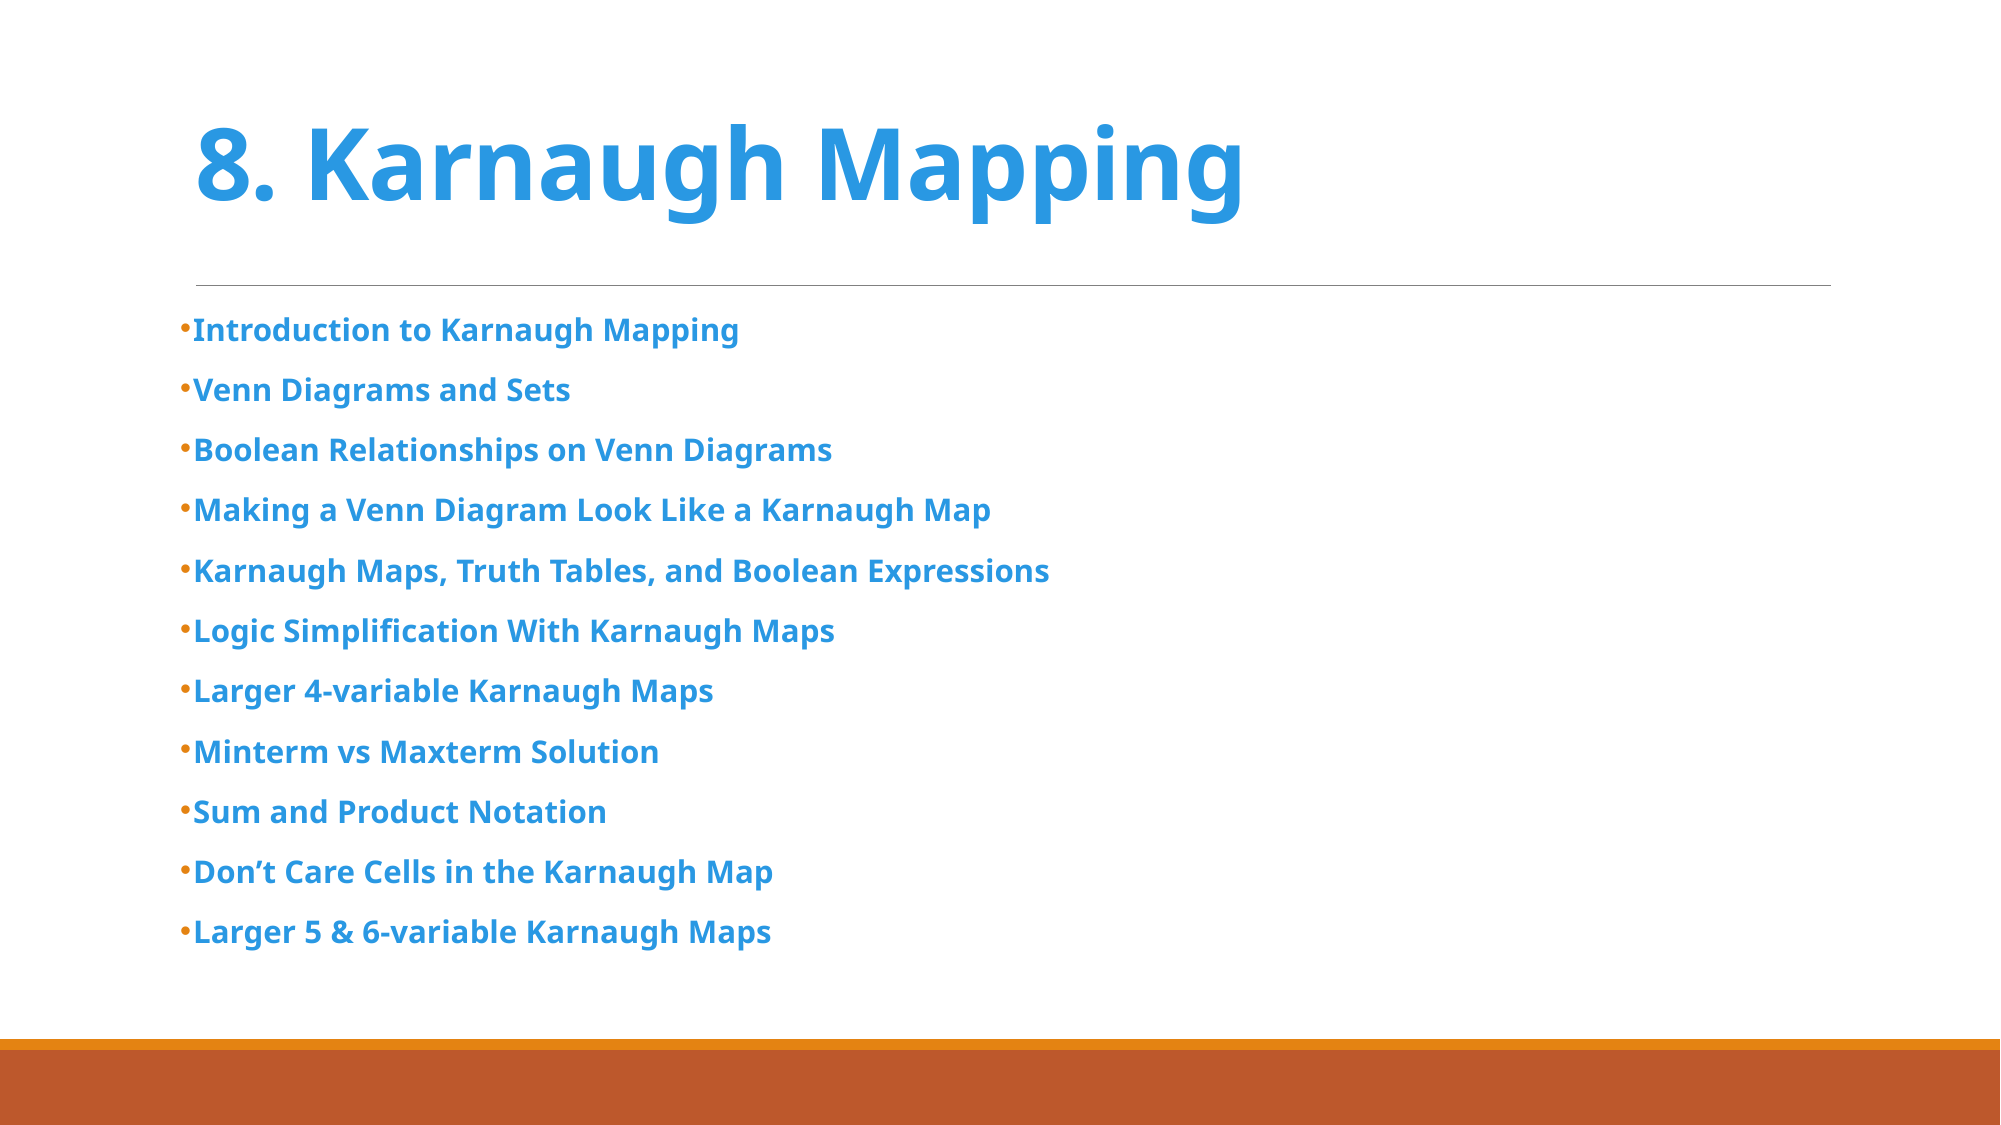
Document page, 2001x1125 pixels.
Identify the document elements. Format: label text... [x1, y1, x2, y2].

list Introduction to Karnaugh Mapping Venn Diagrams and Sets Boolean Relationships on Venn Diagrams Making a Venn Diagram Look Like a Karnaugh Map Karnaugh Maps, Truth Tables, and Boolean Expressions Logic Simplification With Karnaugh Maps Larger 4-variable Karnaugh Maps Minterm vs Maxterm Solution Sum and Product Notation Don’t Care Cells in the Karnaugh Map Larger 5 & 6-variable Karnaugh Maps [180, 302, 1830, 963]
title 8. Karnaugh Mapping [180, 47, 1830, 285]
